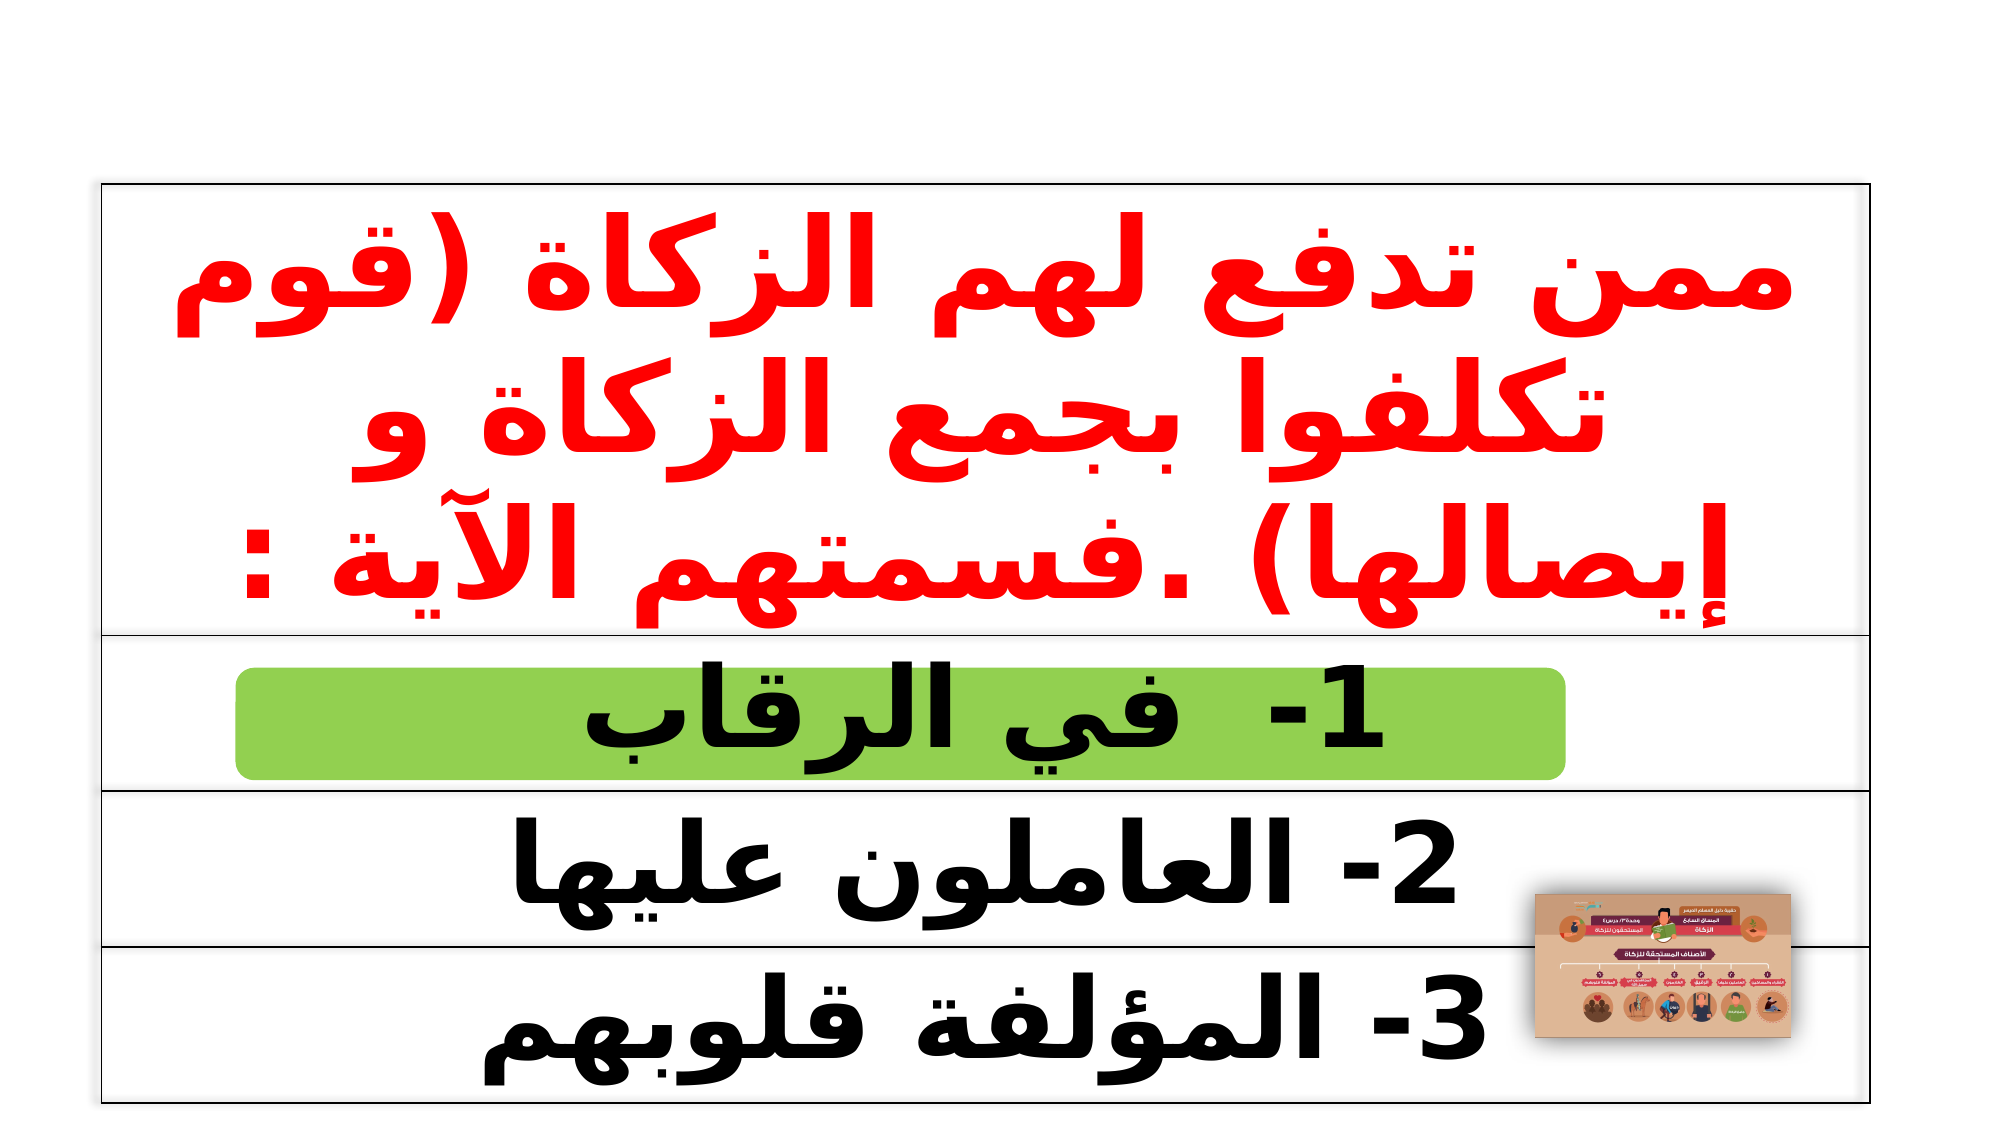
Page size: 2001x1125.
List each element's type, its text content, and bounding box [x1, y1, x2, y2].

table_header ممن تدفع لهم الزكاة (قوم تكلفوا بجمع الزكاة و إيصالها) .فسمتهم الآية : [102, 185, 1869, 635]
table_cell 3- المؤلفة قلوبهم [102, 948, 1869, 1102]
picture [1535, 894, 1791, 1038]
table_cell 1- في الرقاب [102, 636, 1869, 790]
table_cell 2- العاملون عليها [102, 792, 1869, 946]
